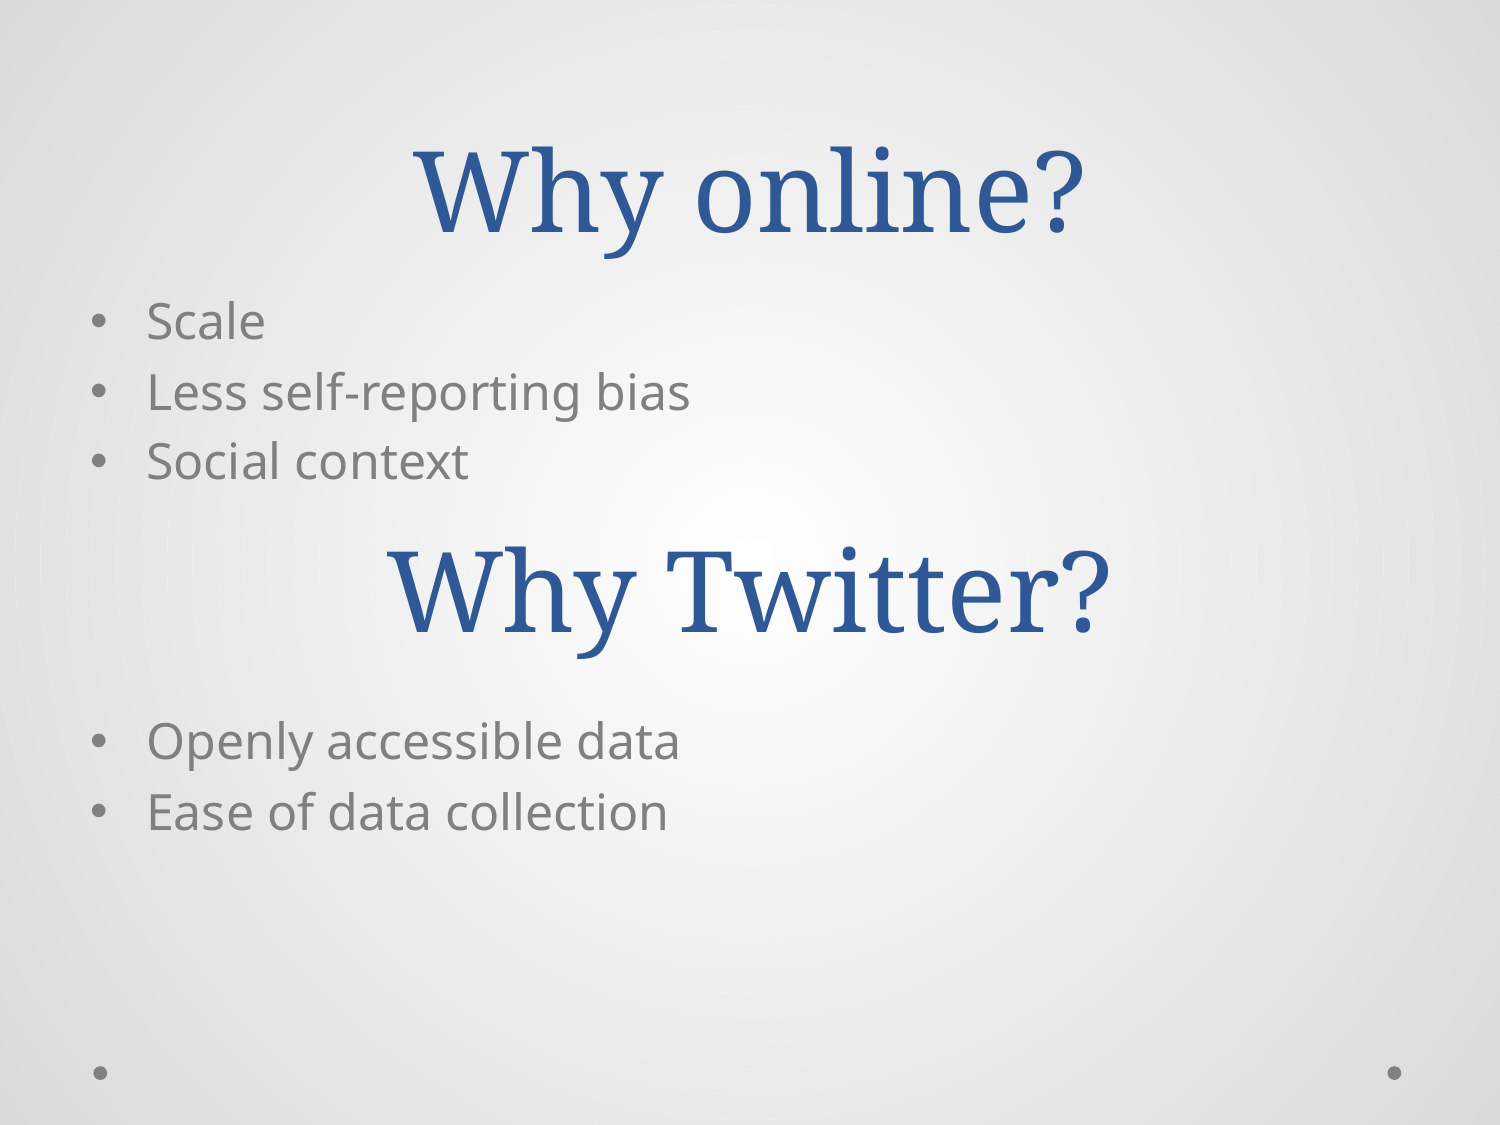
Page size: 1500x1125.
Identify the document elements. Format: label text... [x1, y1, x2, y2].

list Scale Less self-reporting bias Social context Openly accessible data Ease of data collection [75, 282, 1425, 524]
text_box Why Twitter? [74, 524, 1425, 663]
title Why online? [75, 0, 1425, 263]
list Scale Less self-reporting bias Social context Openly accessible data Ease of data collection [75, 663, 1425, 1025]
